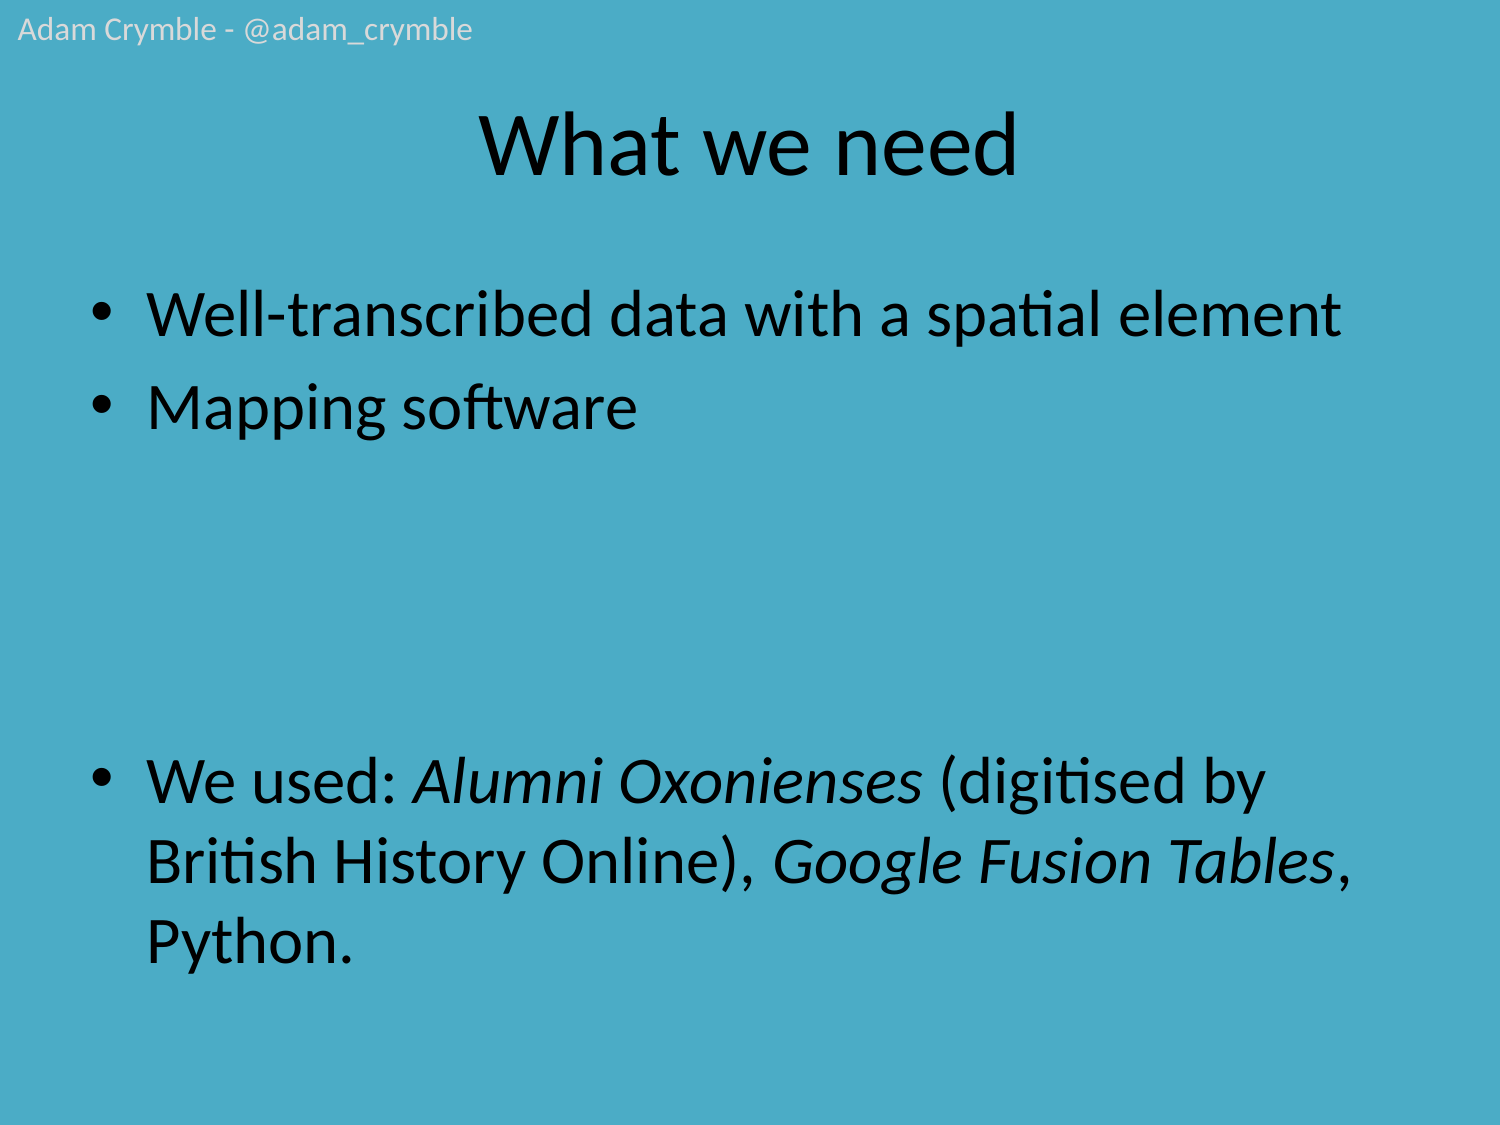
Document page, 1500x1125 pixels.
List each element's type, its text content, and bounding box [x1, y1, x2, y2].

text_box Adam Crymble - @adam_crymble [2, 0, 489, 55]
title What we need [75, 45, 1425, 233]
list Well-transcribed data with a spatial element Mapping software We used: Alumni Oxonienses (digitised by British History Online), Google Fusion Tables, Python. [75, 262, 1425, 1005]
